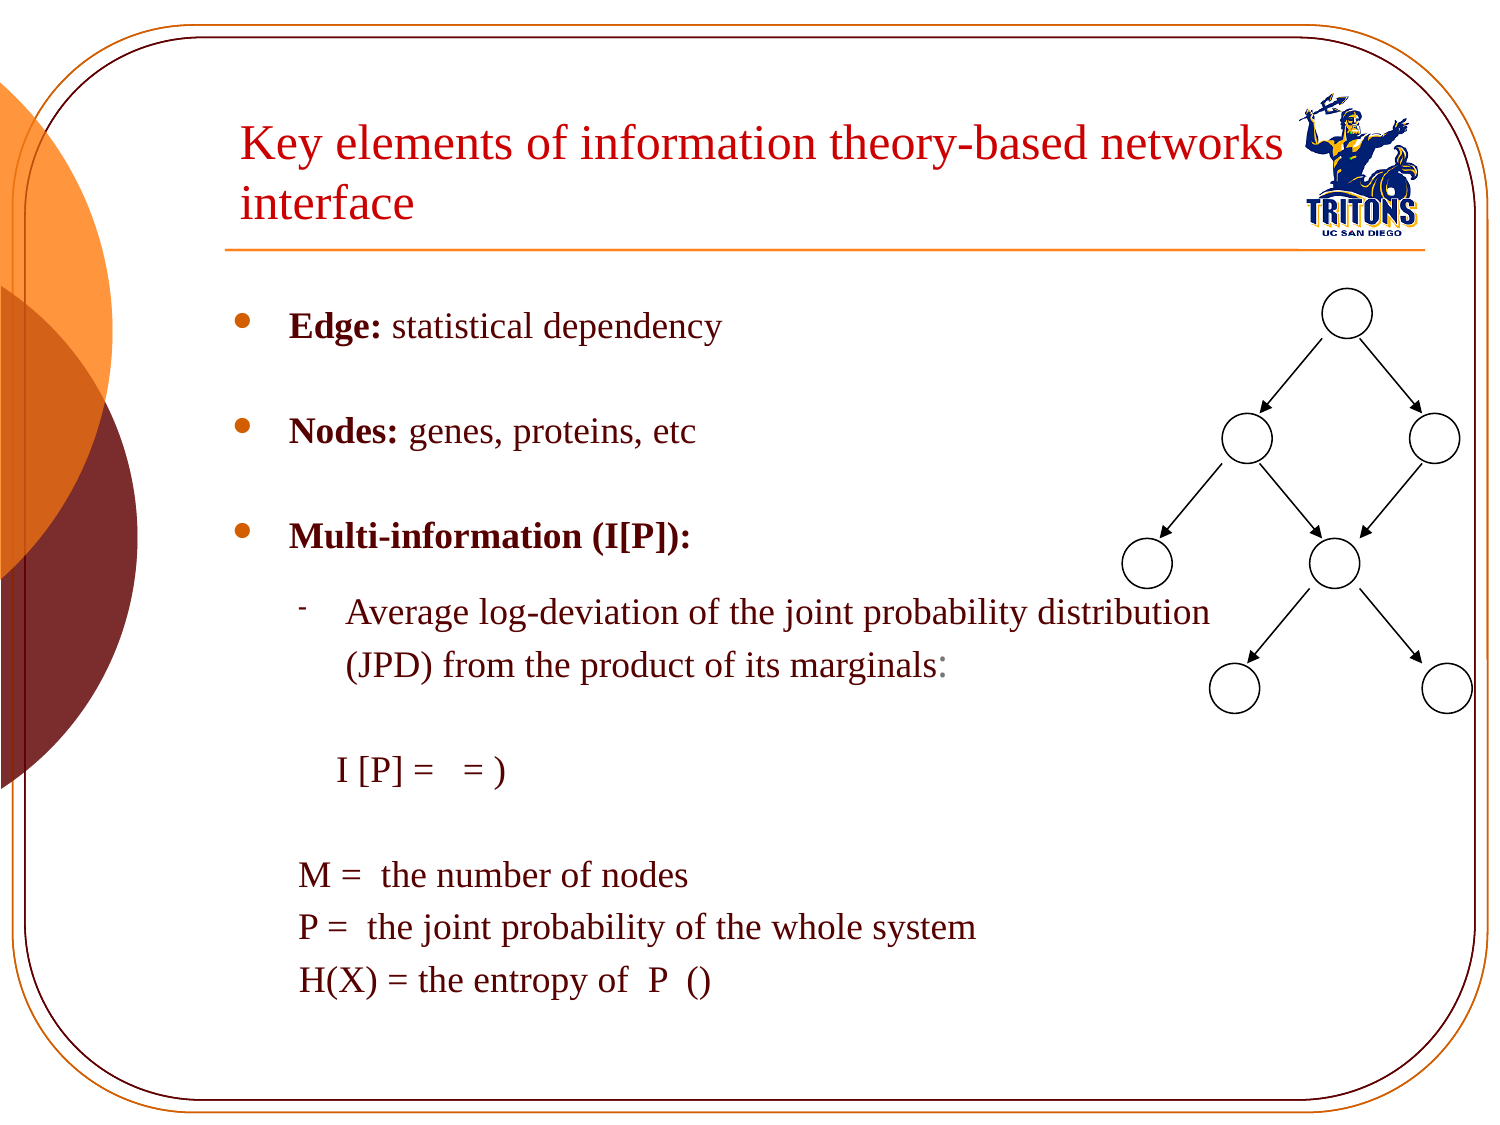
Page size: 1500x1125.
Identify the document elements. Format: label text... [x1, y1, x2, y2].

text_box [1121, 288, 1473, 714]
picture [1299, 93, 1418, 240]
title Key elements of information theory-based networks interface [224, 49, 1425, 237]
